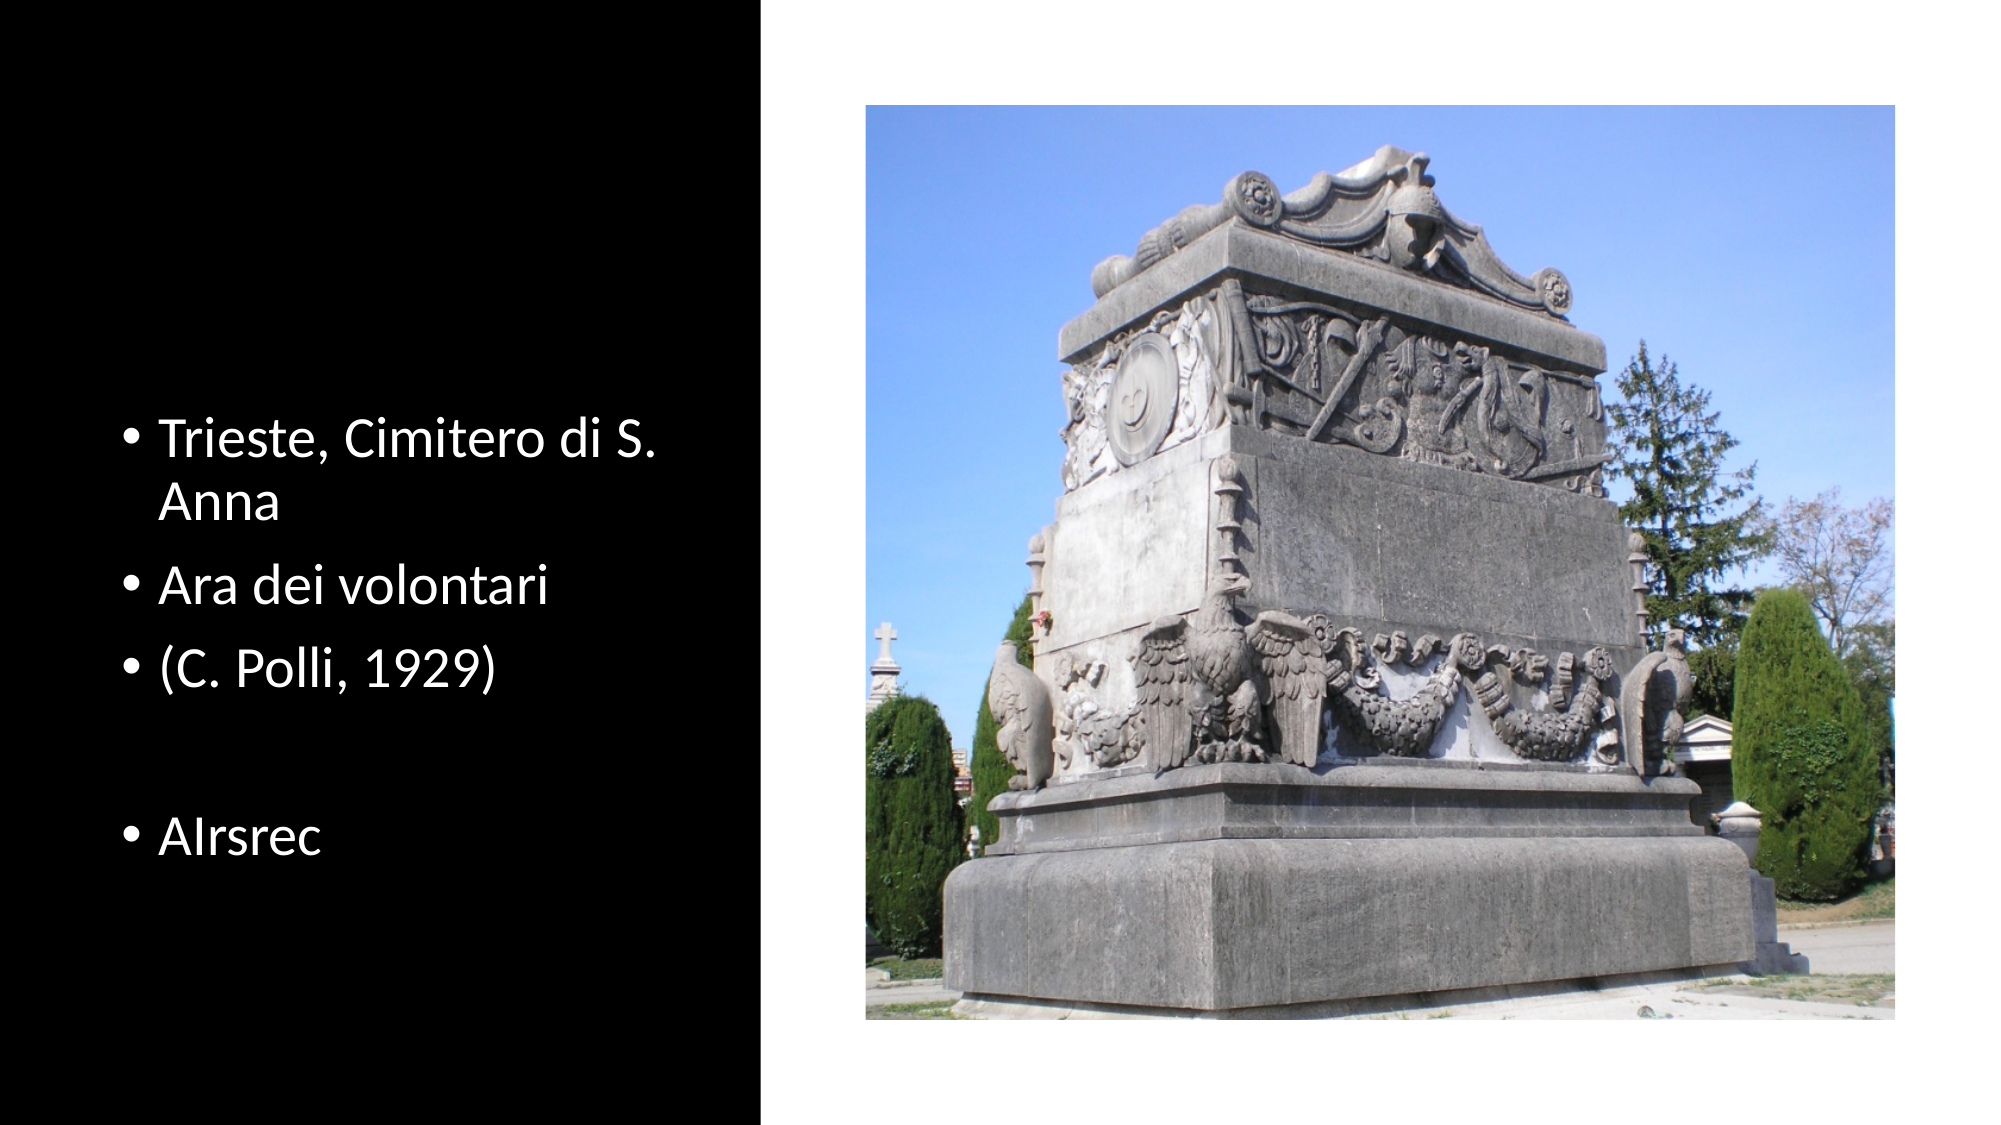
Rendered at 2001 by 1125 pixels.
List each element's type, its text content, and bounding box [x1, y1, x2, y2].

list Trieste, Cimitero di S. Anna Ara dei volontari (C. Polli, 1929) AIrsrec [106, 399, 708, 1020]
text_box [759, 0, 2000, 1125]
picture [865, 104, 1896, 1020]
